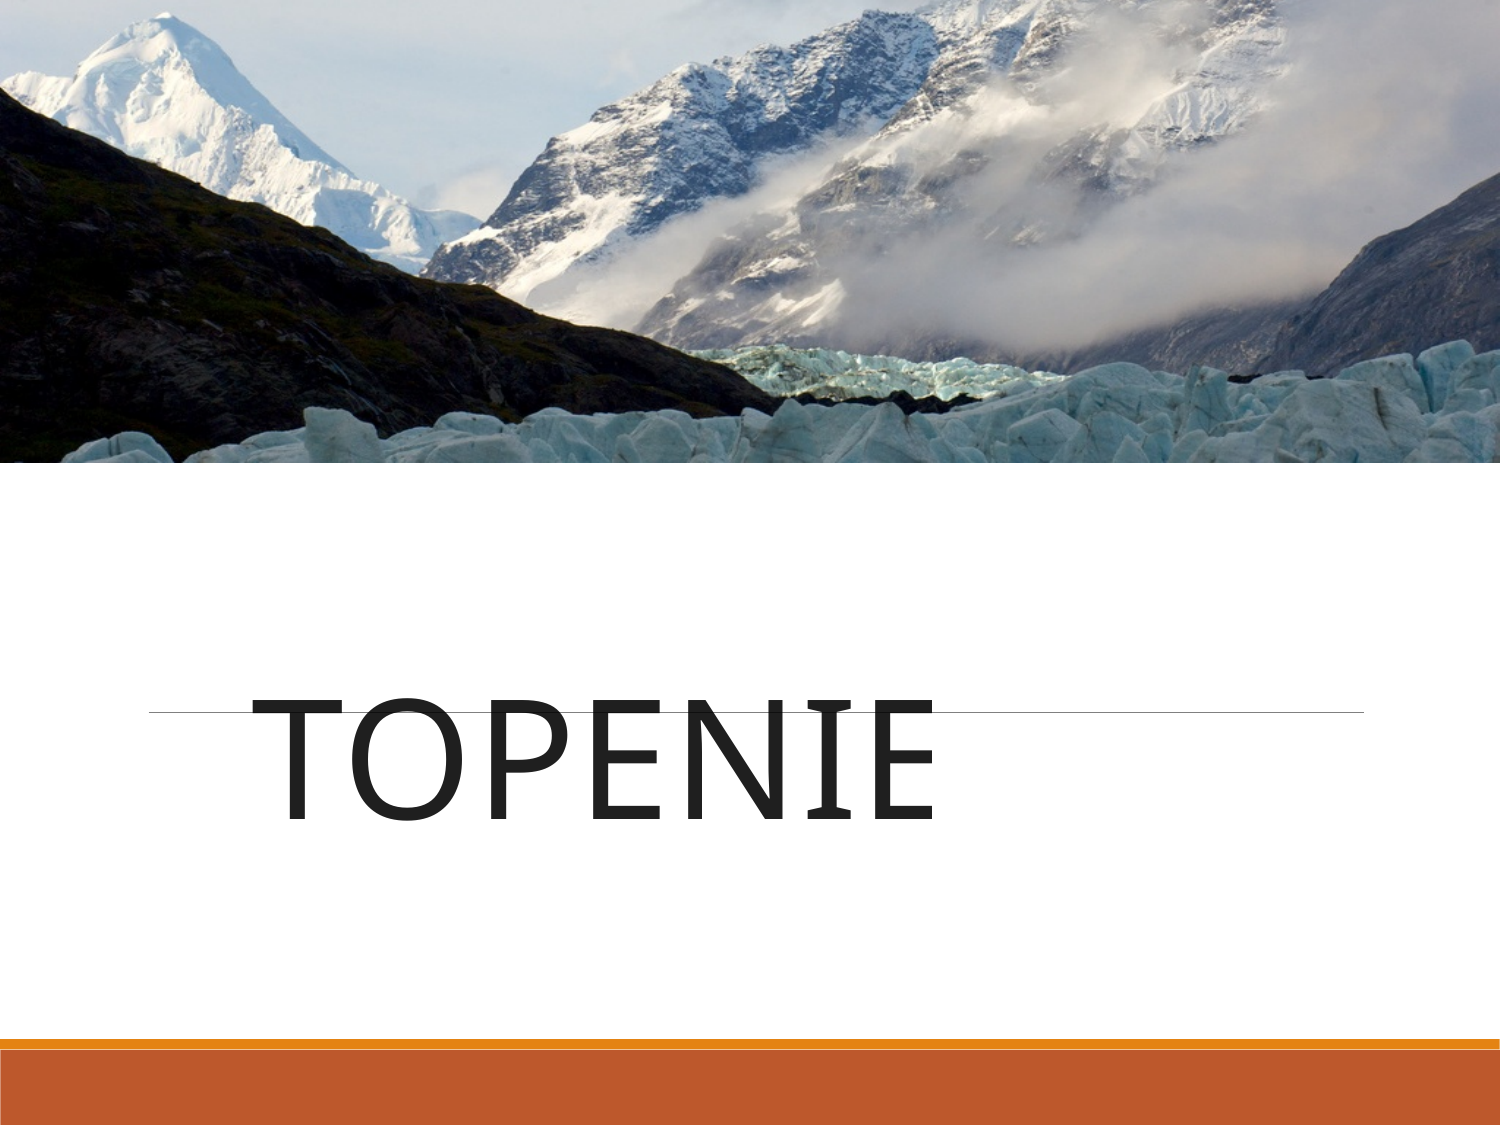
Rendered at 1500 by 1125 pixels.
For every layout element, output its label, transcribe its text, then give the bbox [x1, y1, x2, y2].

text_box TOPENIE [236, 645, 968, 860]
picture [0, 0, 1500, 463]
